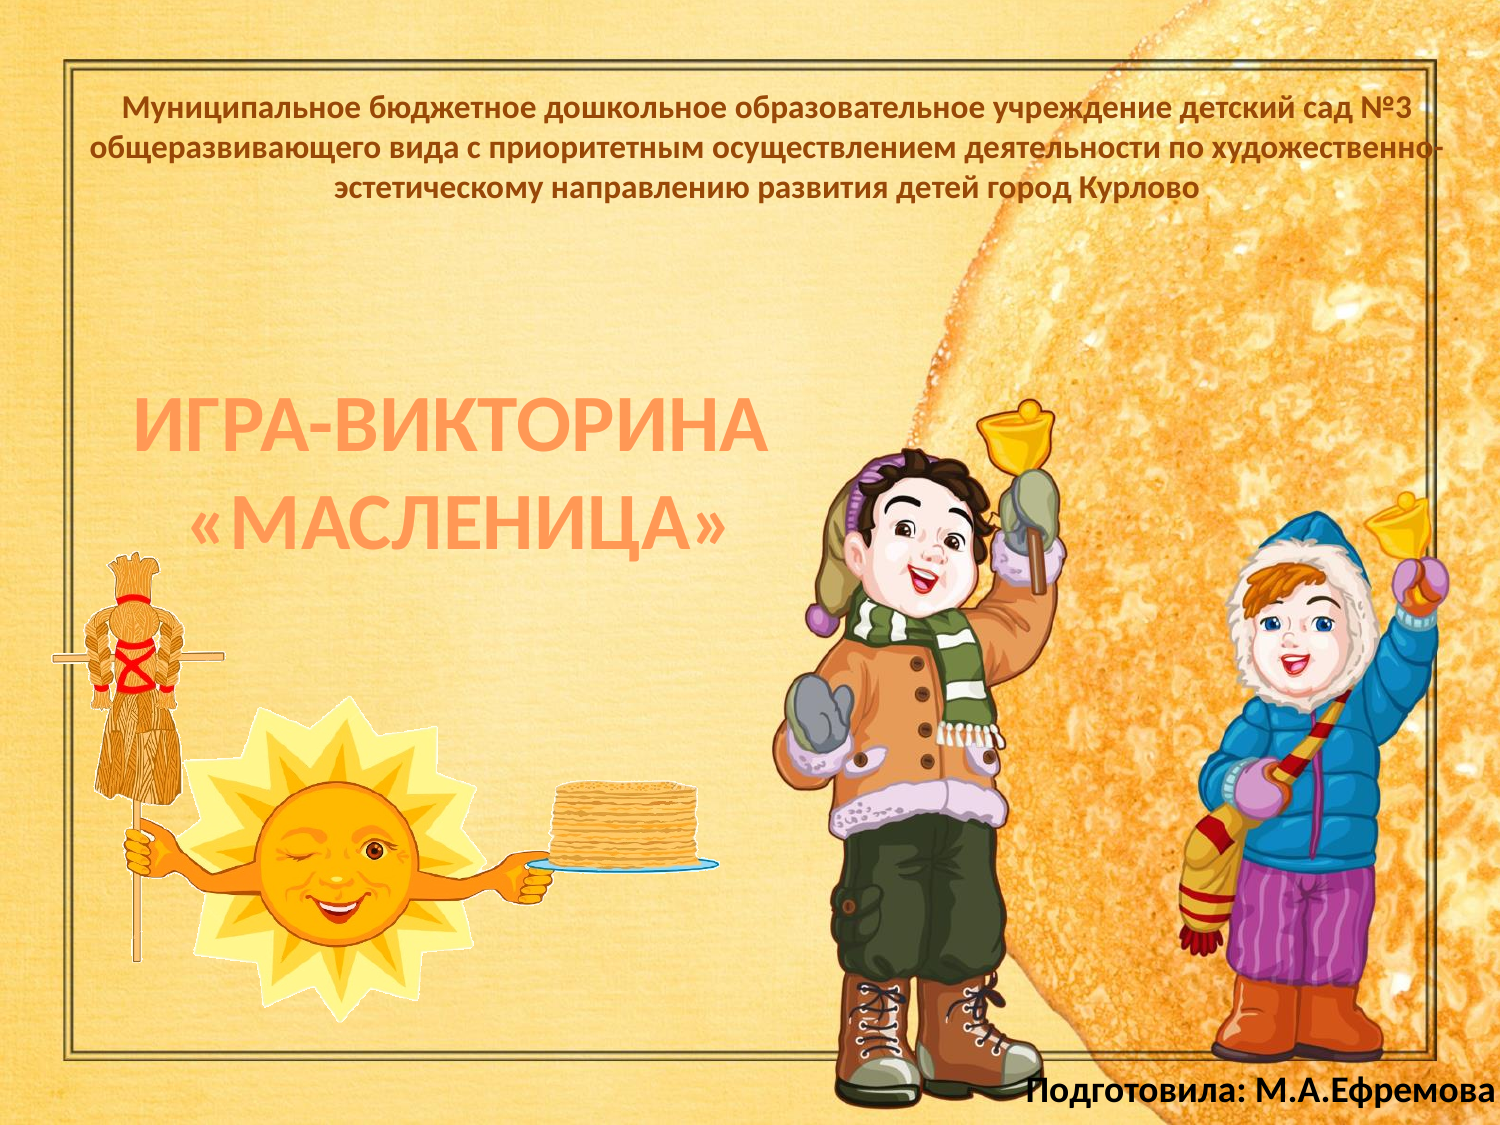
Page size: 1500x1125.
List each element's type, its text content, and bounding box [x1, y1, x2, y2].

picture [0, 366, 1500, 1125]
picture [0, 0, 1500, 361]
title ИГРА-ВИКТОРИНА «МАСЛЕНИЦА» [0, 361, 1128, 575]
subtitle Муниципальное бюджетное дошкольное образовательное учреждение детский сад №3 общеразвивающего вида с приоритетным осуществлением деятельности по художественно-эстетическому направлению развития детей город Курлово [17, 78, 1500, 366]
text_box Подготовила: М.А.Ефремова [972, 1047, 1500, 1125]
